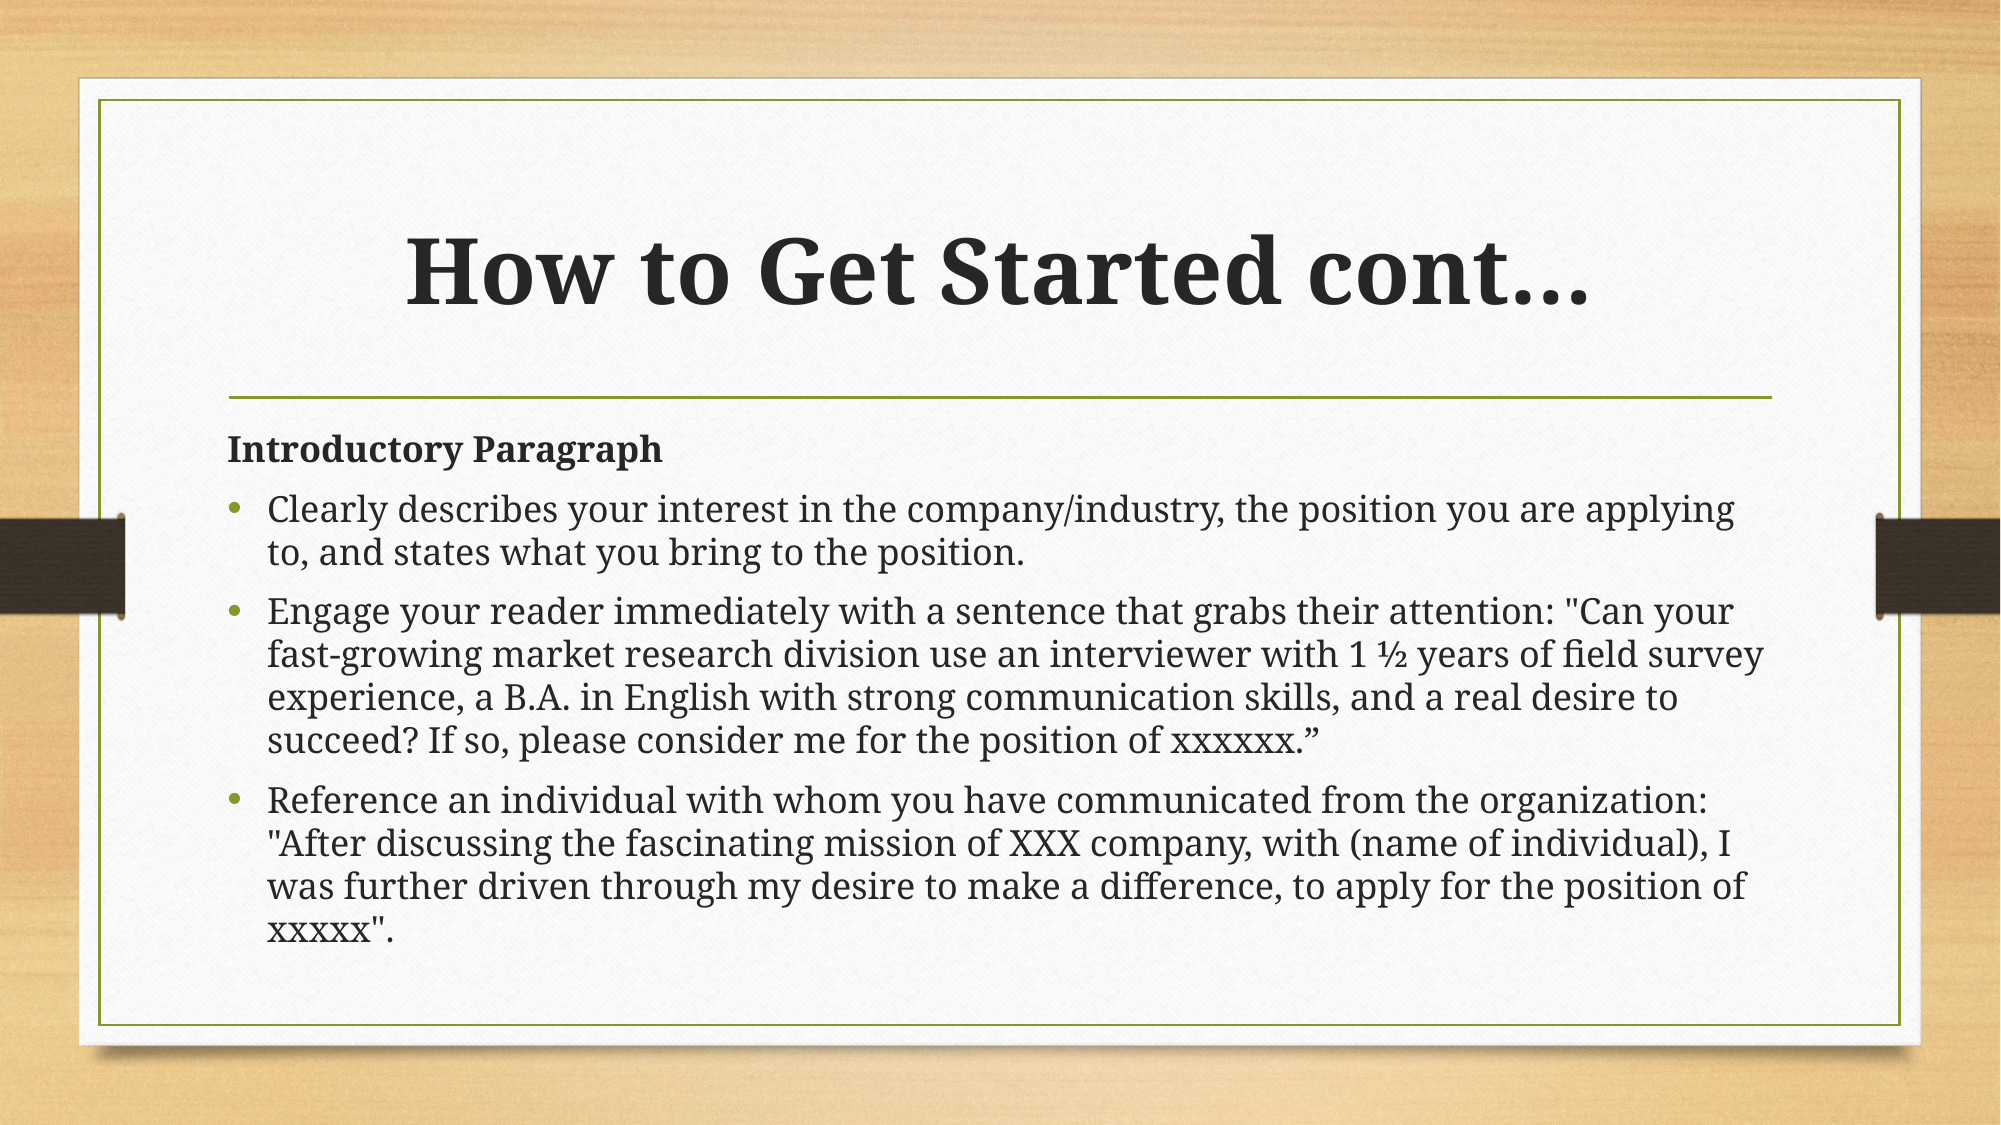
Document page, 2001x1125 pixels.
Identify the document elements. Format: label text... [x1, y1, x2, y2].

picture [0, 0, 2001, 1125]
title How to Get Started cont… [212, 161, 1788, 375]
list Introductory Paragraph Clearly describes your interest in the company/industry, the position you are applying to, and states what you bring to the position. Engage your reader immediately with a sentence that grabs their attention: "Can your fast-growing market research division use an interviewer with 1 ½ years of field survey experience, a B.A. in English with strong communication skills, and a real desire to succeed? If so, please consider me for the position of xxxxxx.” Reference an individual with whom you have communicated from the organization: "After discussing the fascinating mission of XXX company, with (name of individual), I was further driven through my desire to make a difference, to apply for the position of xxxxx". [212, 419, 1788, 964]
